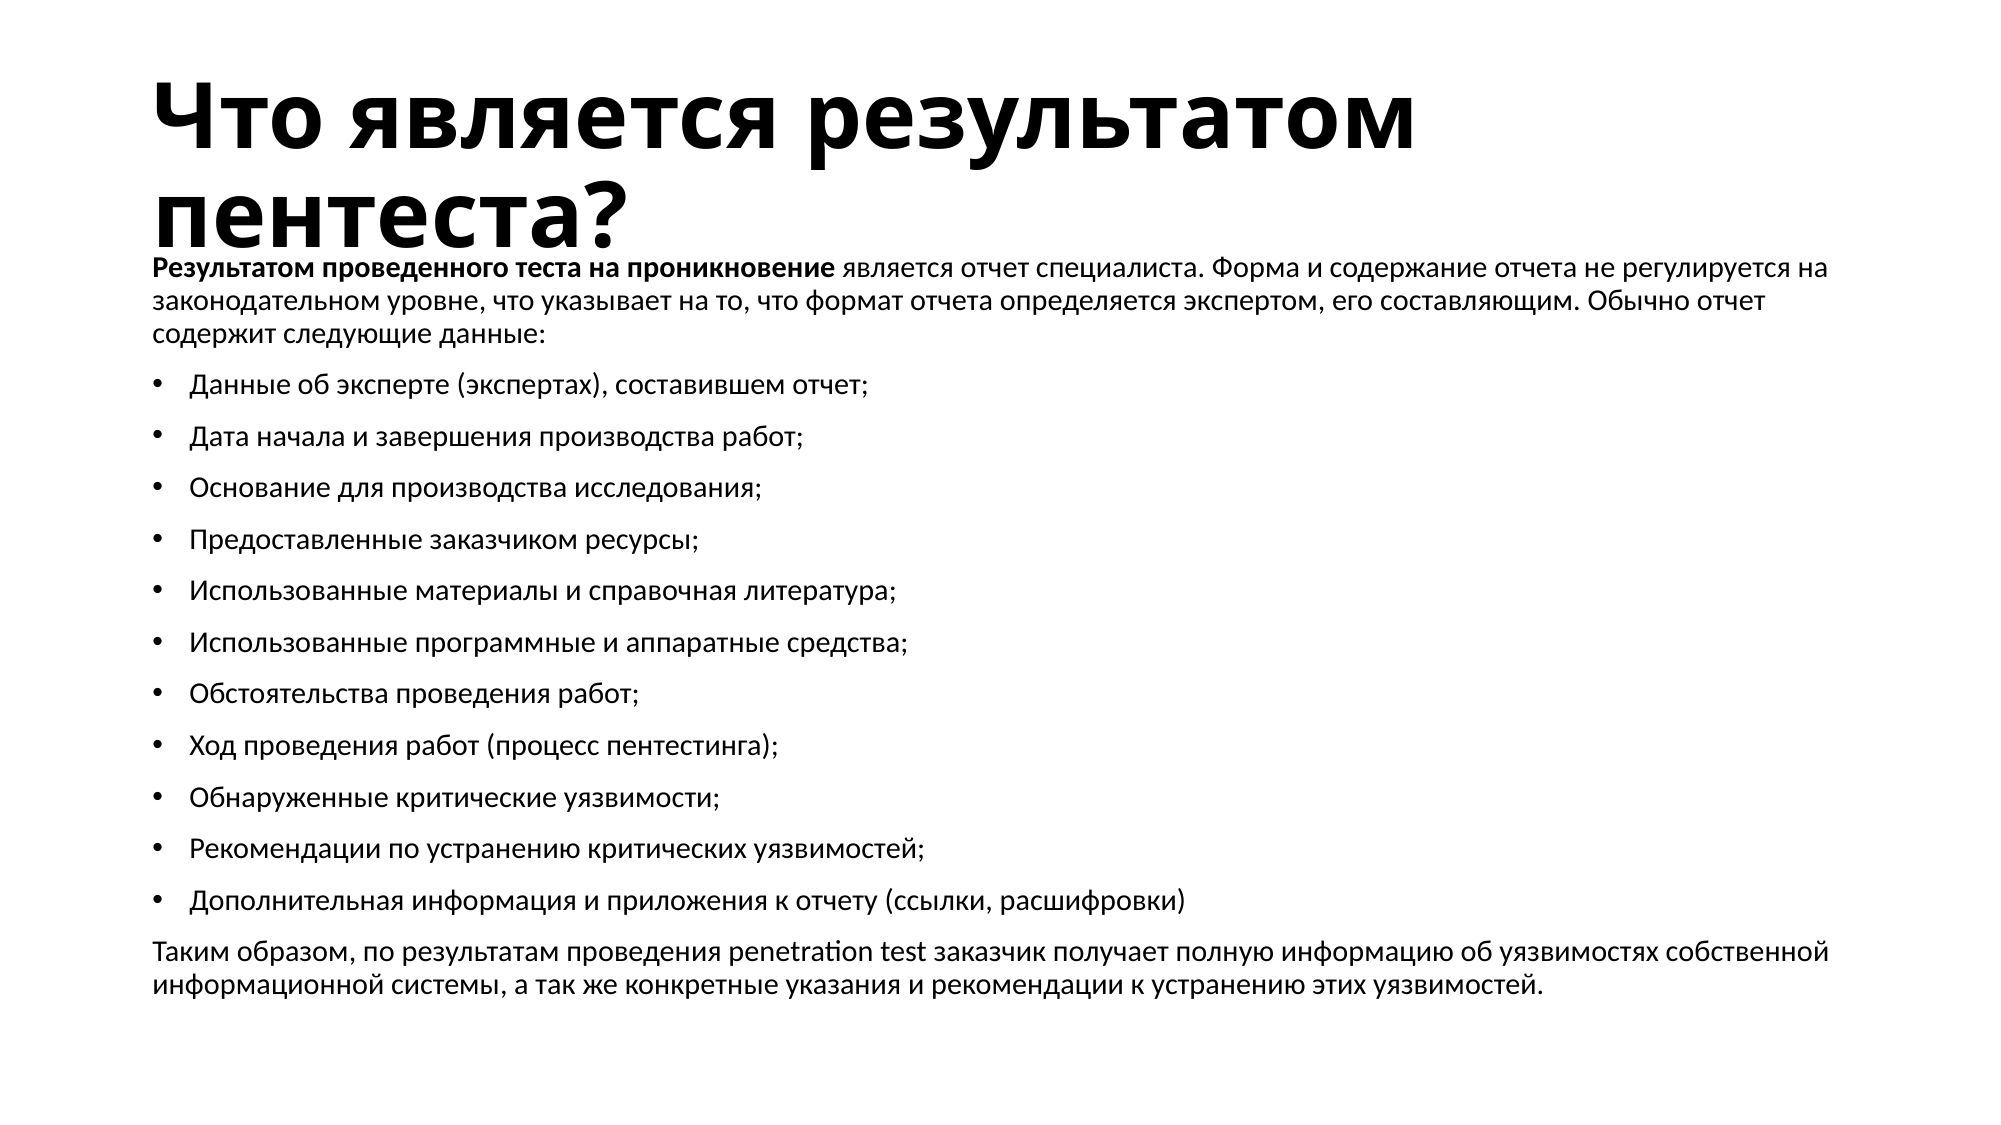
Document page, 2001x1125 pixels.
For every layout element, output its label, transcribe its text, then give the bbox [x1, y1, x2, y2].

list Результатом проведенного теста на проникновение является отчет специалиста. Форма и содержание отчета не регулируется на законодательном уровне, что указывает на то, что формат отчета определяется экспертом, его составляющим. Обычно отчет содержит следующие данные: Данные об эксперте (экспертах), составившем отчет; Дата начала и завершения производства работ; Основание для производства исследования; Предоставленные заказчиком ресурсы; Использованные материалы и справочная литература; Использованные программные и аппаратные средства; Обстоятельства проведения работ; Ход проведения работ (процесс пентестинга); Обнаруженные критические уязвимости; Рекомендации по устранению критических уязвимостей; Дополнительная информация и приложения к отчету (ссылки, расшифровки) Таким образом, по результатам проведения penetration test заказчик получает полную информацию об уязвимостях собственной информационной системы, а так же конкретные указания и рекомендации к устранению этих уязвимостей. [137, 244, 1863, 1014]
title Что является результатом пентеста? [137, 59, 1863, 244]
